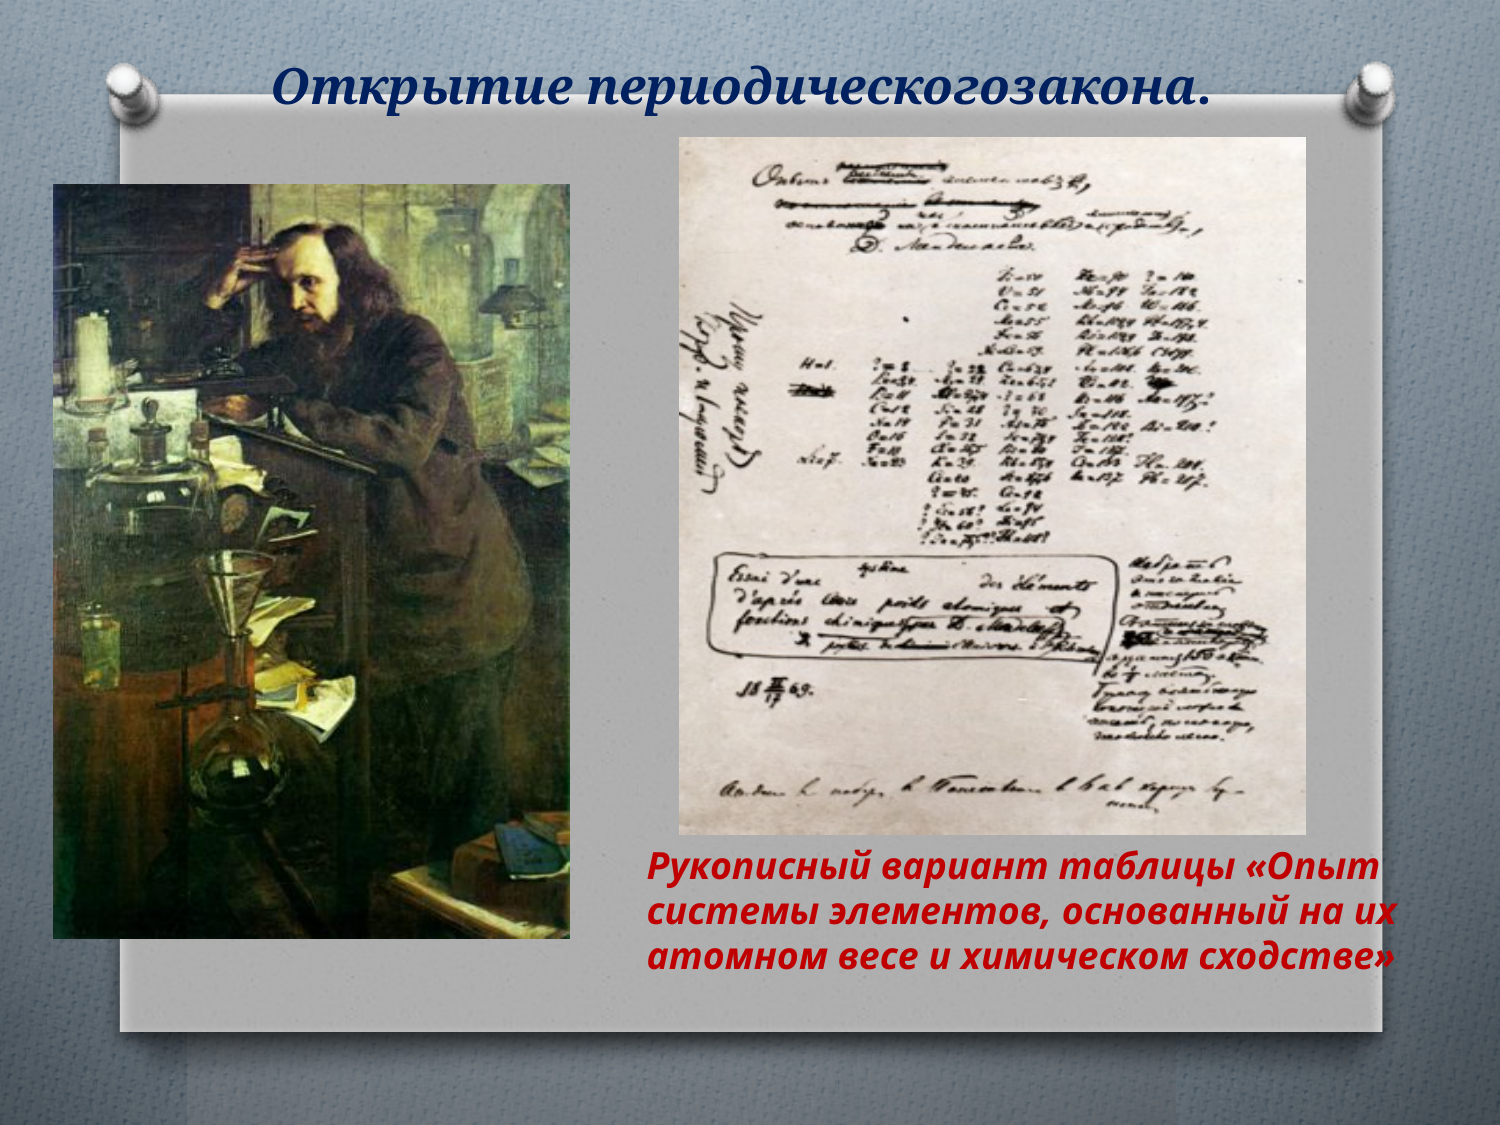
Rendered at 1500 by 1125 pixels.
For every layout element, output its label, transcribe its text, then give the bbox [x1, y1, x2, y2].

picture [76, 30, 171, 153]
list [678, 136, 1306, 835]
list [52, 184, 570, 940]
title Открытие периодическогозакона. [171, 30, 1314, 138]
text_box Рукописный вариант таблицы «Опыт системы элементов, основанный на их атомном весе и химическом сходстве» [631, 834, 1447, 985]
picture [1317, 34, 1437, 156]
